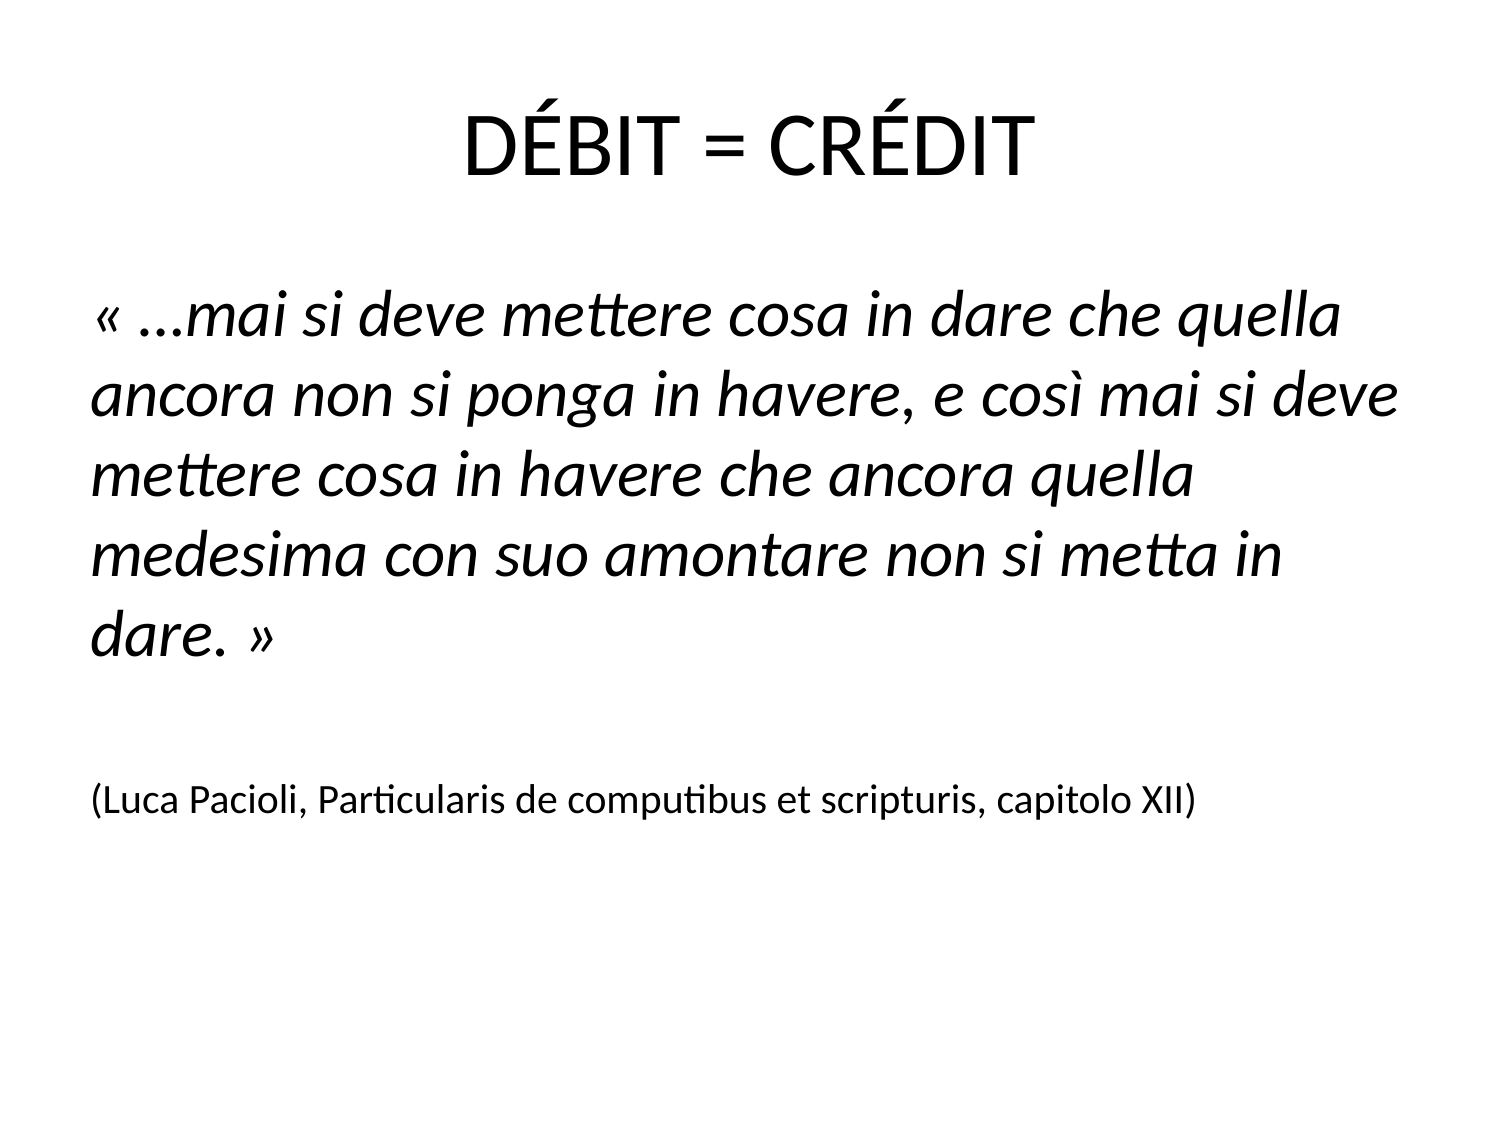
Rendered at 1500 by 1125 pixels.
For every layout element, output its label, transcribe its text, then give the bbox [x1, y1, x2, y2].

list « …mai si deve mettere cosa in dare che quella ancora non si ponga in havere, e così mai si deve mettere cosa in havere che ancora quella medesima con suo amontare non si metta in dare. » (Luca Pacioli, Particularis de computibus et scripturis, capitolo XII) [75, 262, 1425, 1005]
title DÉBIT = CRÉDIT [75, 45, 1425, 233]
